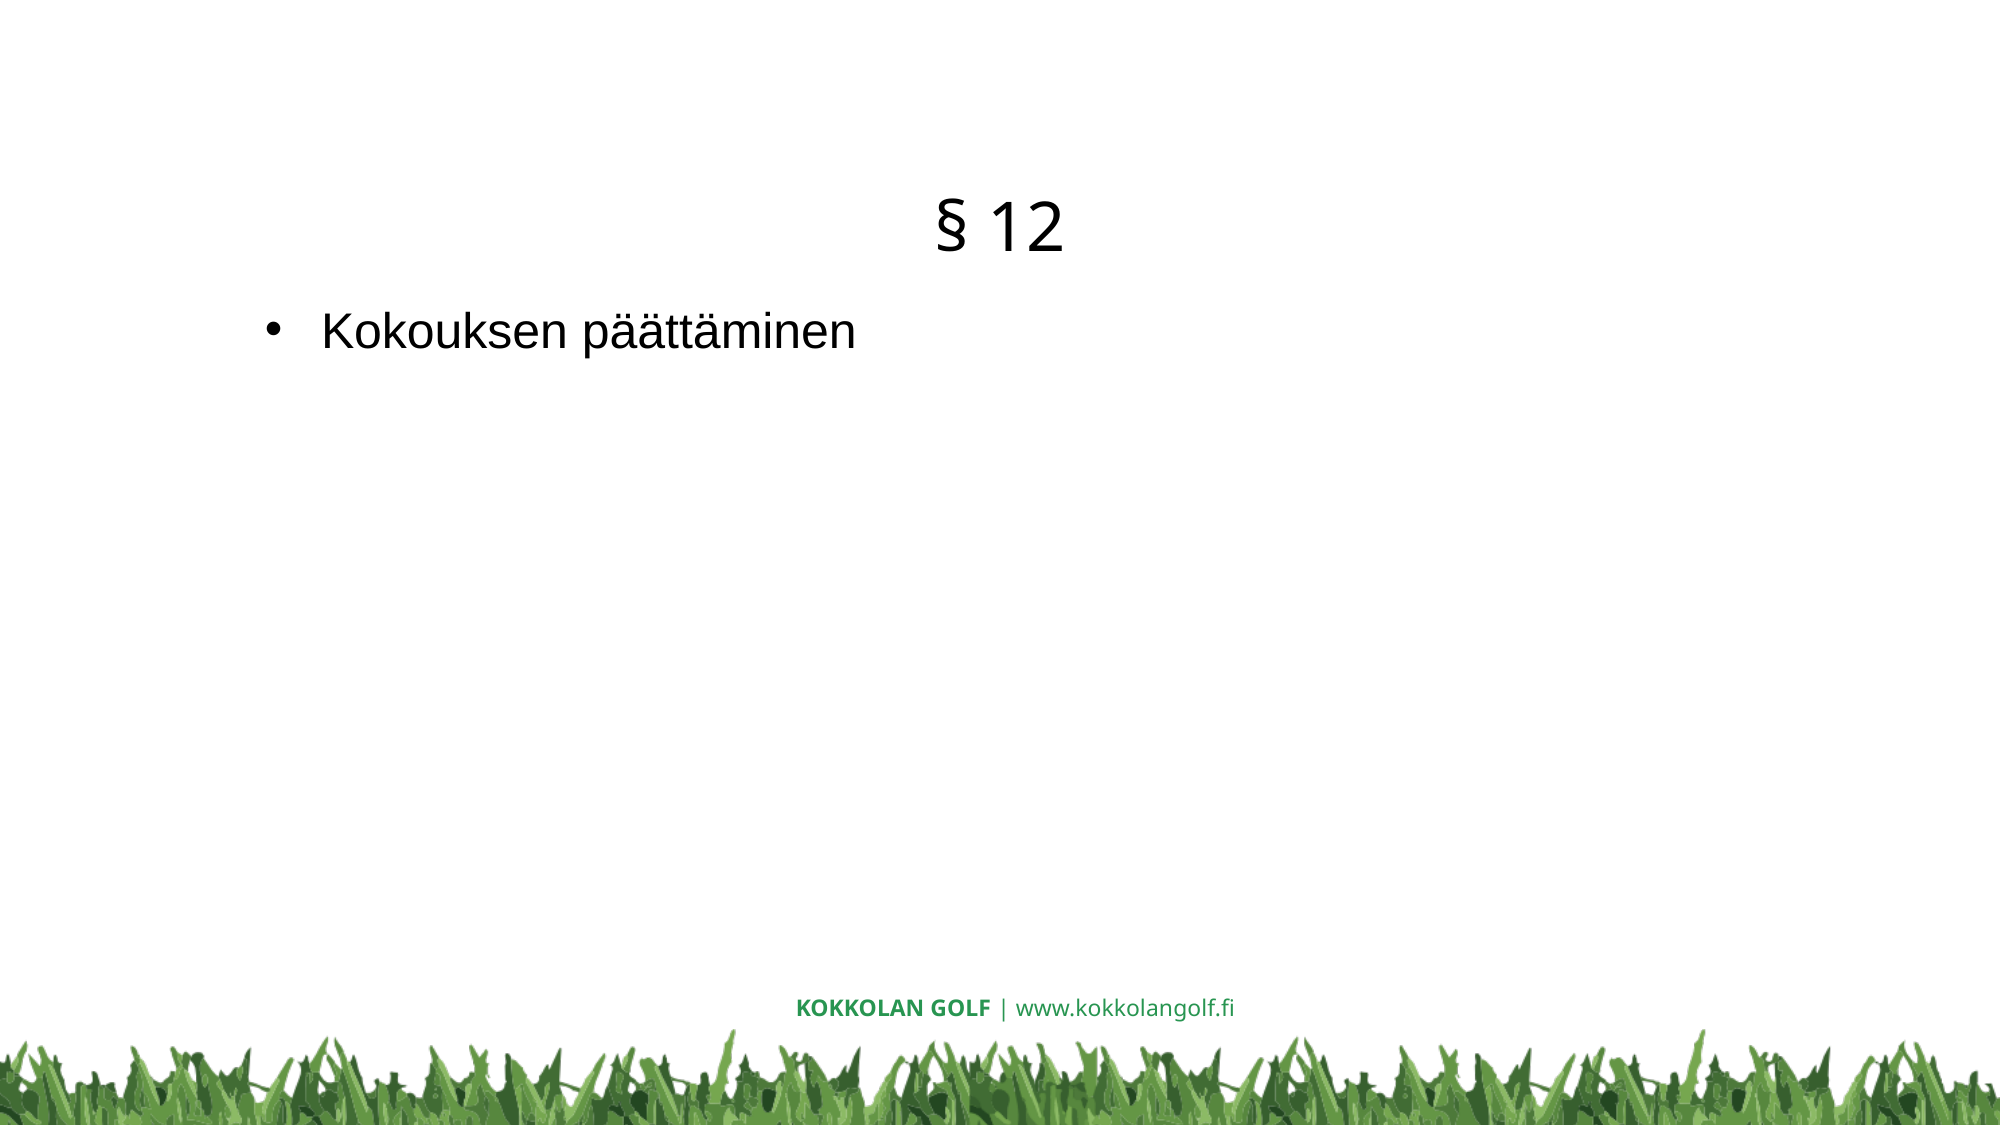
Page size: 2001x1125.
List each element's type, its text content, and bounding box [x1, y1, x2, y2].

subtitle Kokouksen päättäminen [249, 290, 1750, 863]
title § 12 [249, 184, 1750, 290]
